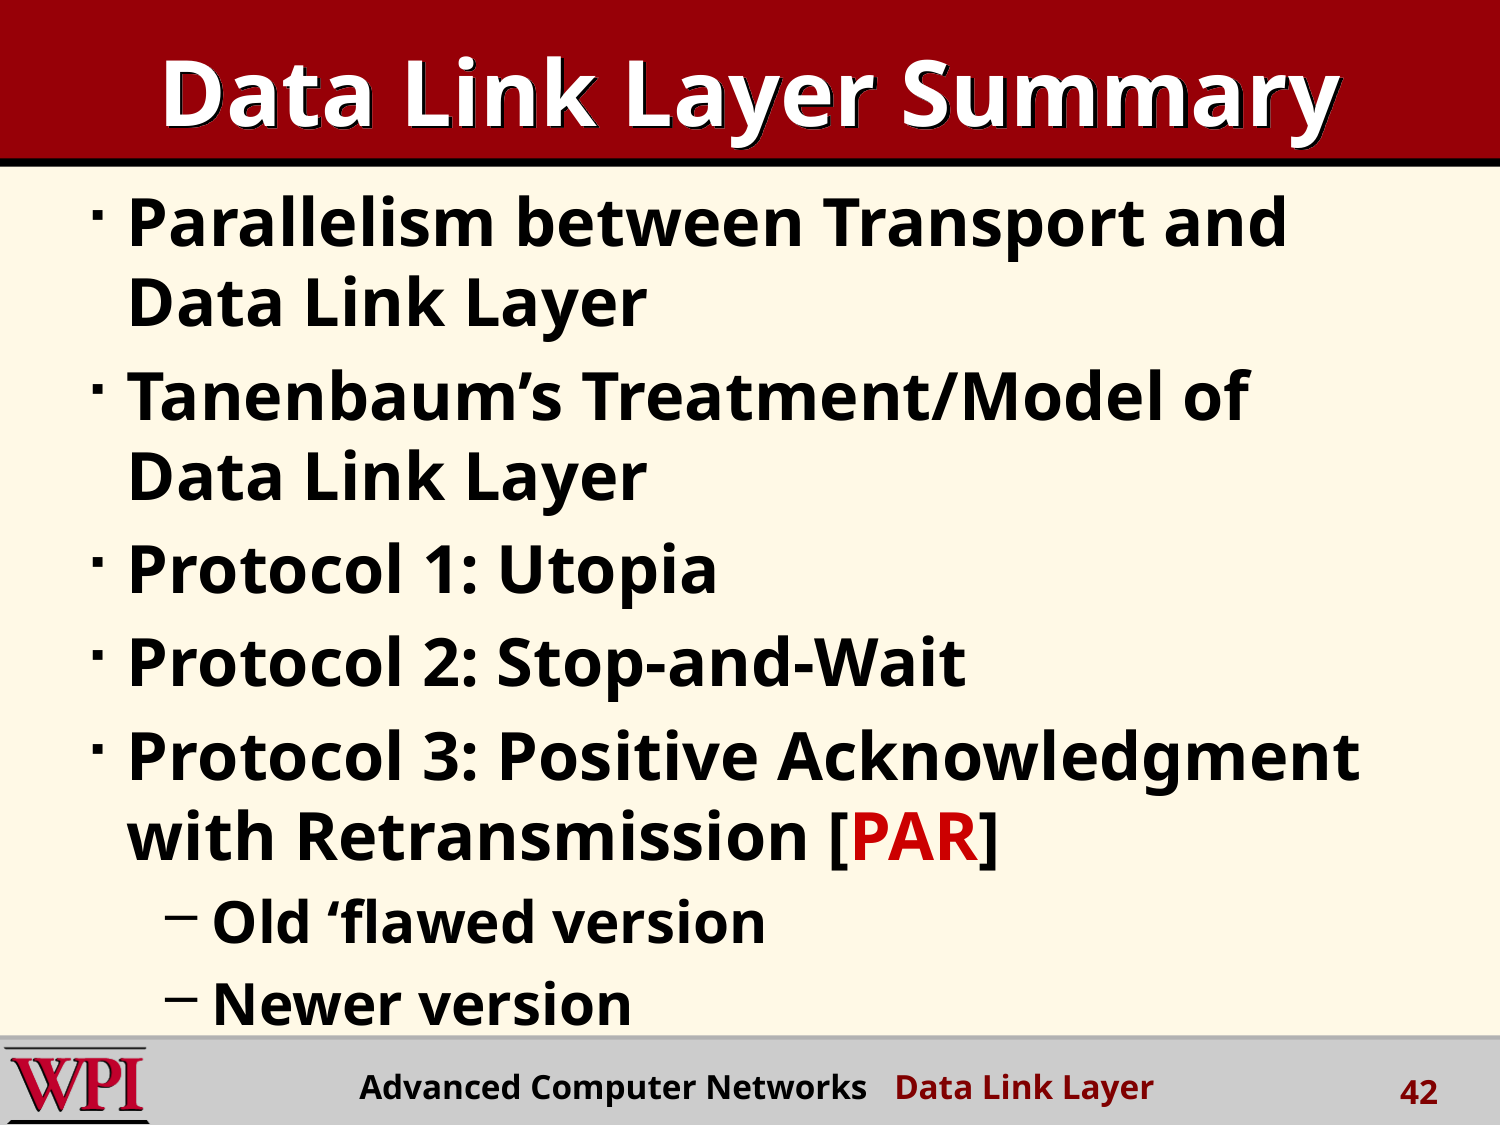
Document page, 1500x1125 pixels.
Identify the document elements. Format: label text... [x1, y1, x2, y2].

picture [0, 167, 1500, 1035]
footer Advanced Computer Networks Data Link Layer [210, 1058, 1304, 1107]
list Parallelism between Transport and Data Link Layer Tanenbaum’s Treatment/Model of Data Link Layer Protocol 1: Utopia Protocol 2: Stop-and-Wait Protocol 3: Positive Acknowledgment with Retransmission [PAR] Old ‘flawed version Newer version [74, 172, 1426, 961]
title Data Link Layer Summary [29, 18, 1471, 150]
picture [0, 1040, 1500, 1125]
slide_number 42 [1344, 1063, 1495, 1102]
picture [0, 0, 1500, 158]
